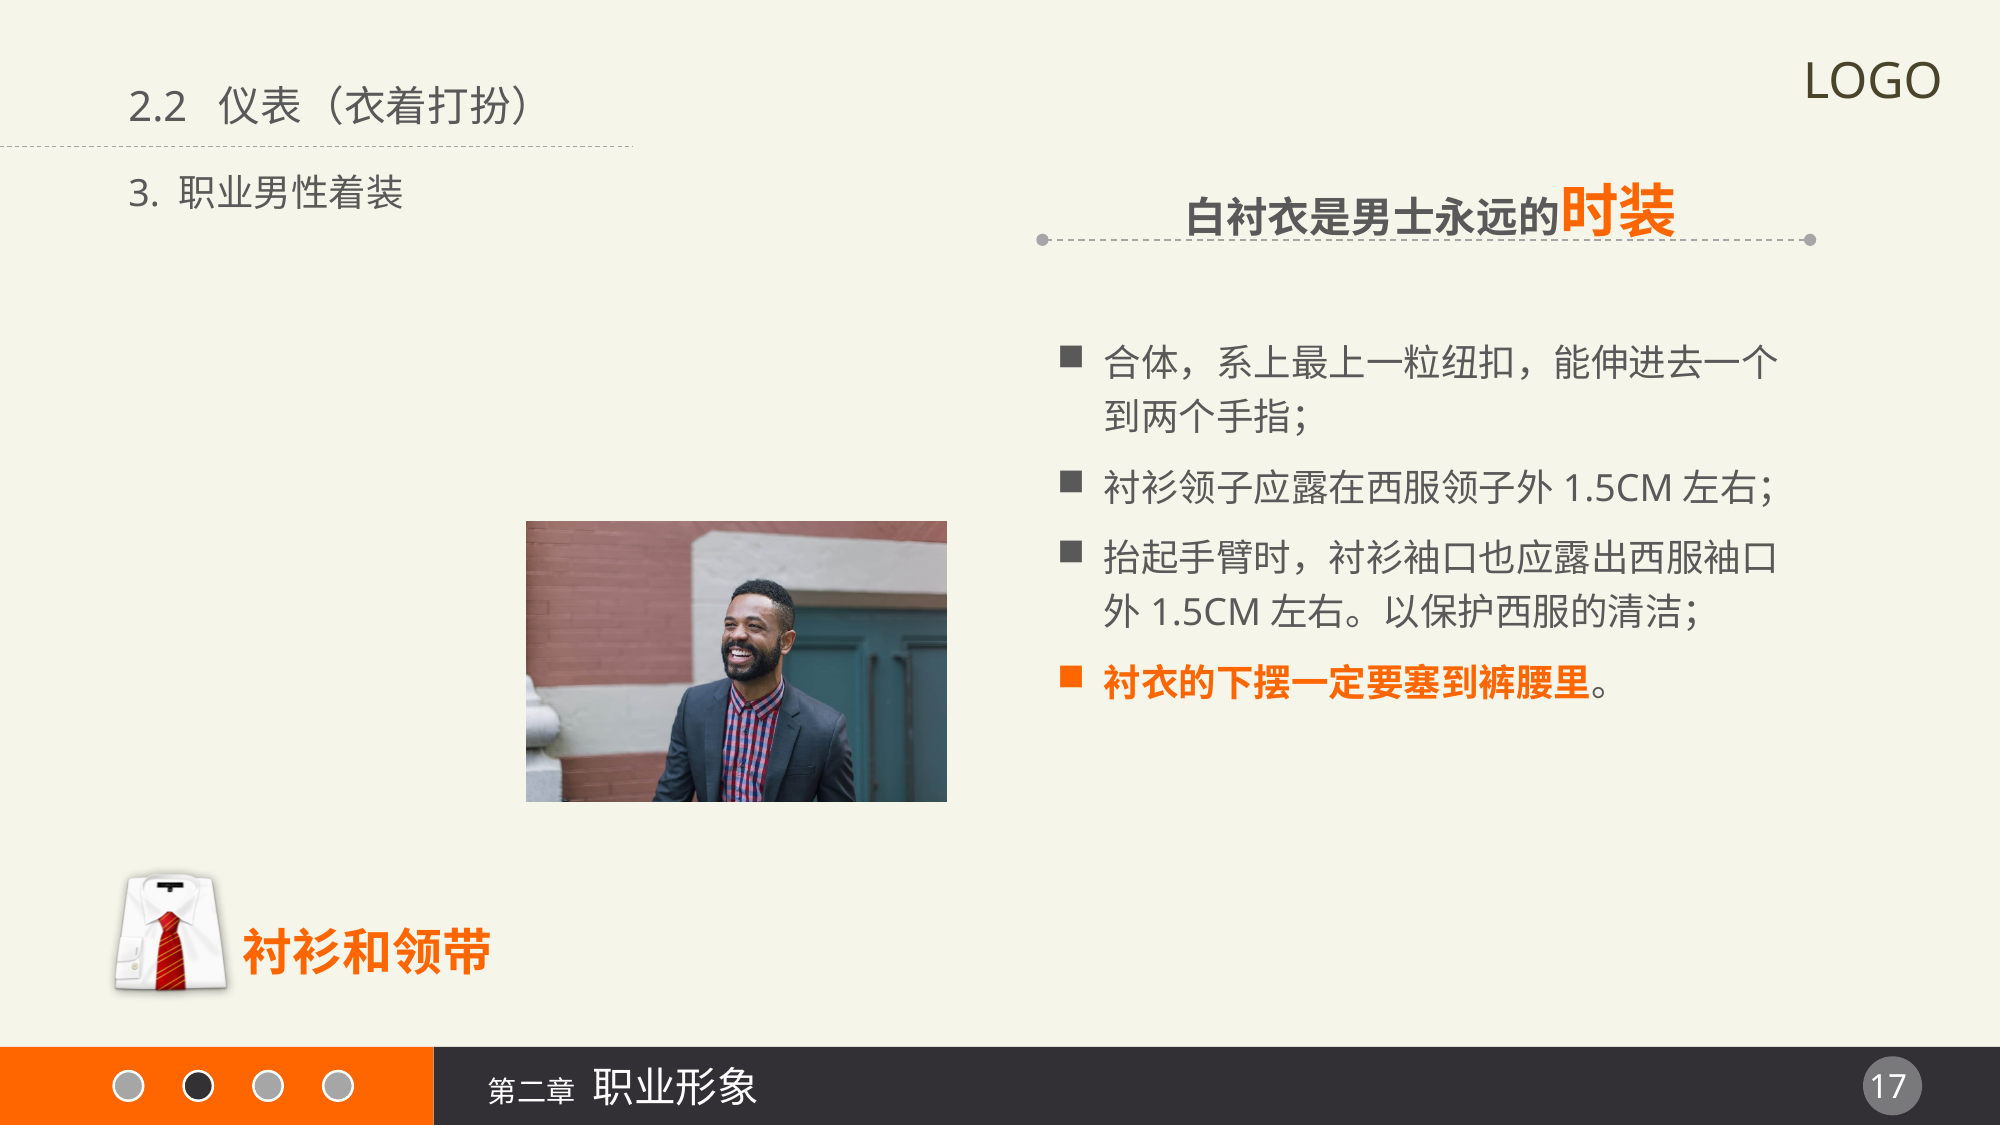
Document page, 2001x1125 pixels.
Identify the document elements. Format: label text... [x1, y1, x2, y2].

text_box 合体，系上最上一粒纽扣，能伸进去一个到两个手指； 衬衫领子应露在西服领子外1.5CM左右； 抬起手臂时，衬衫袖口也应露出西服袖口外1.5CM左右。以保护西服的清洁； 衬衣的下摆一定要塞到裤腰里。 [1042, 322, 1807, 712]
text_box 2.2 仪表（衣着打扮） [113, 72, 704, 138]
text_box 衬衫和领带 [239, 882, 521, 988]
text_box 白衬衣是男士永远的时装 [1046, 132, 1815, 252]
picture [526, 521, 947, 802]
picture [108, 870, 232, 993]
text_box 3. 职业男性着装 [113, 161, 796, 222]
